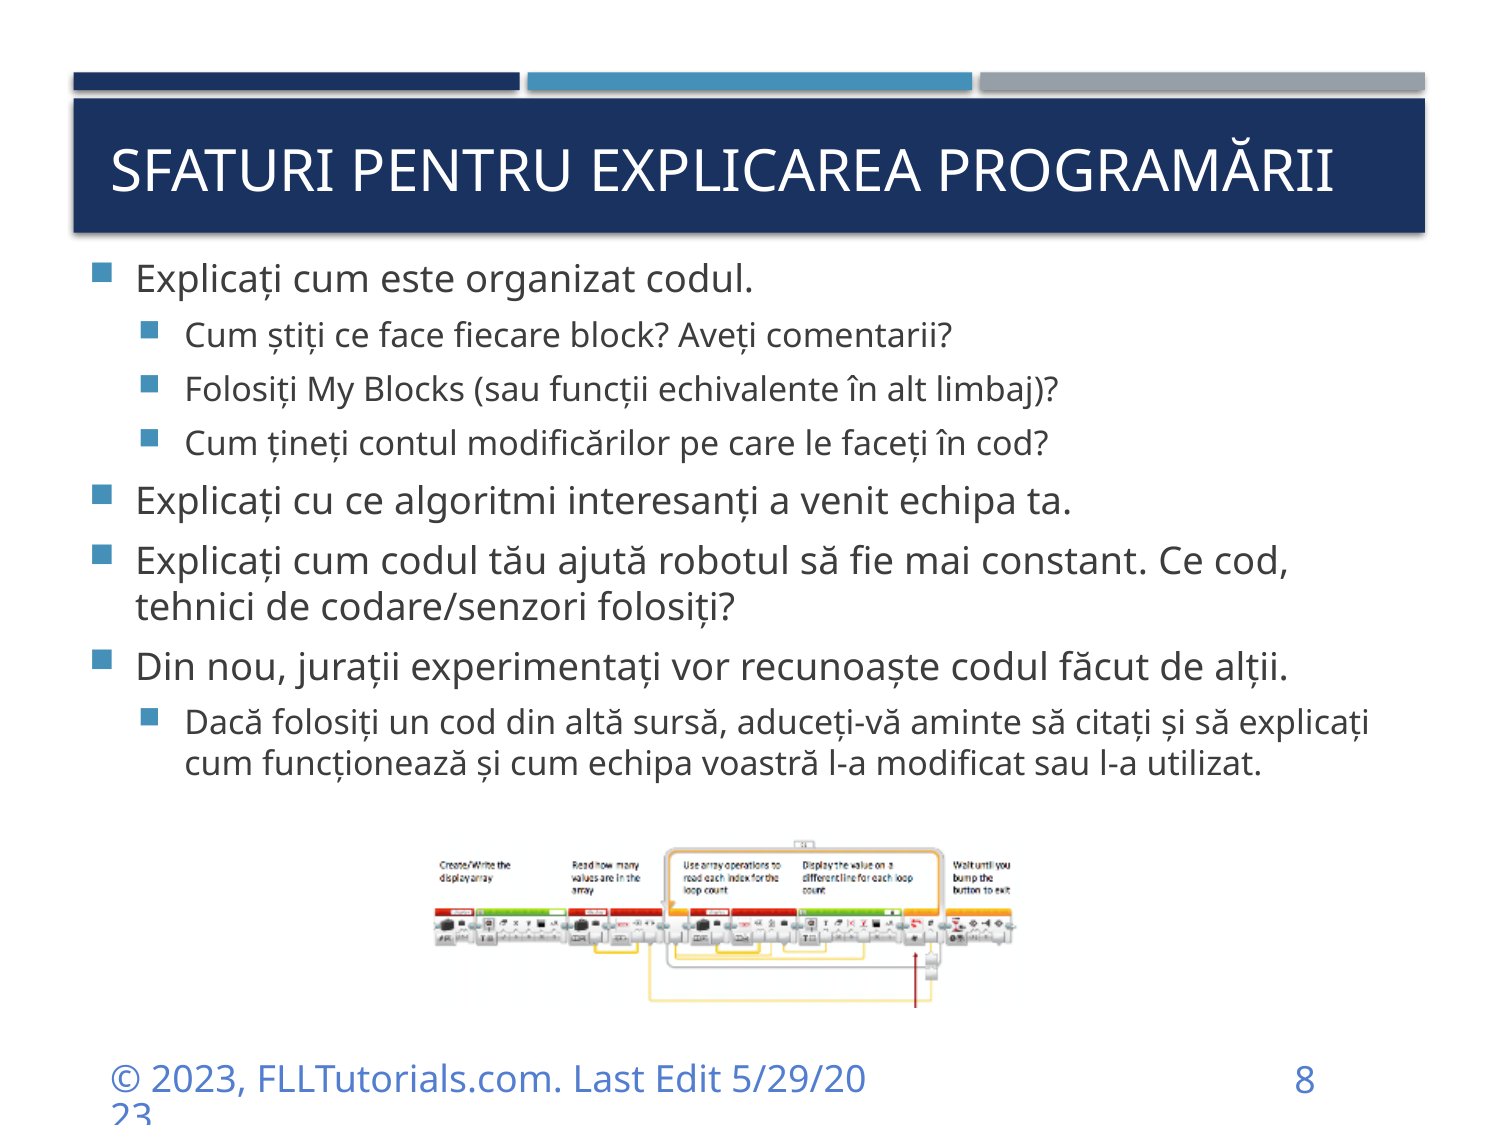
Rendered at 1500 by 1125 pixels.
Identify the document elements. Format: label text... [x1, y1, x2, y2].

list Explicați cum este organizat codul. Cum știți ce face fiecare block? Aveți comentarii? Folosiți My Blocks (sau funcții echivalente în alt limbaj)? Cum țineți contul modificărilor pe care le faceți în cod? Explicați cu ce algoritmi interesanți a venit echipa ta. Explicați cum codul tău ajută robotul să fie mai constant. Ce cod, tehnici de codare/senzori folosiți? Din nou, jurații experimentați vor recunoaște codul făcut de alții. Dacă folosiți un cod din altă sursă, aduceți-vă aminte să citați și să explicați cum funcționează și cum echipa voastră l-a modificat sau l-a utilizat. [73, 246, 1424, 809]
footer © 2023, FLLTutorials.com. Last Edit 5/29/2023 [95, 1047, 895, 1108]
slide_number 8 [1279, 1048, 1406, 1109]
picture [425, 838, 1030, 1008]
title Sfaturi pentru explicarea programării [95, 112, 1406, 211]
